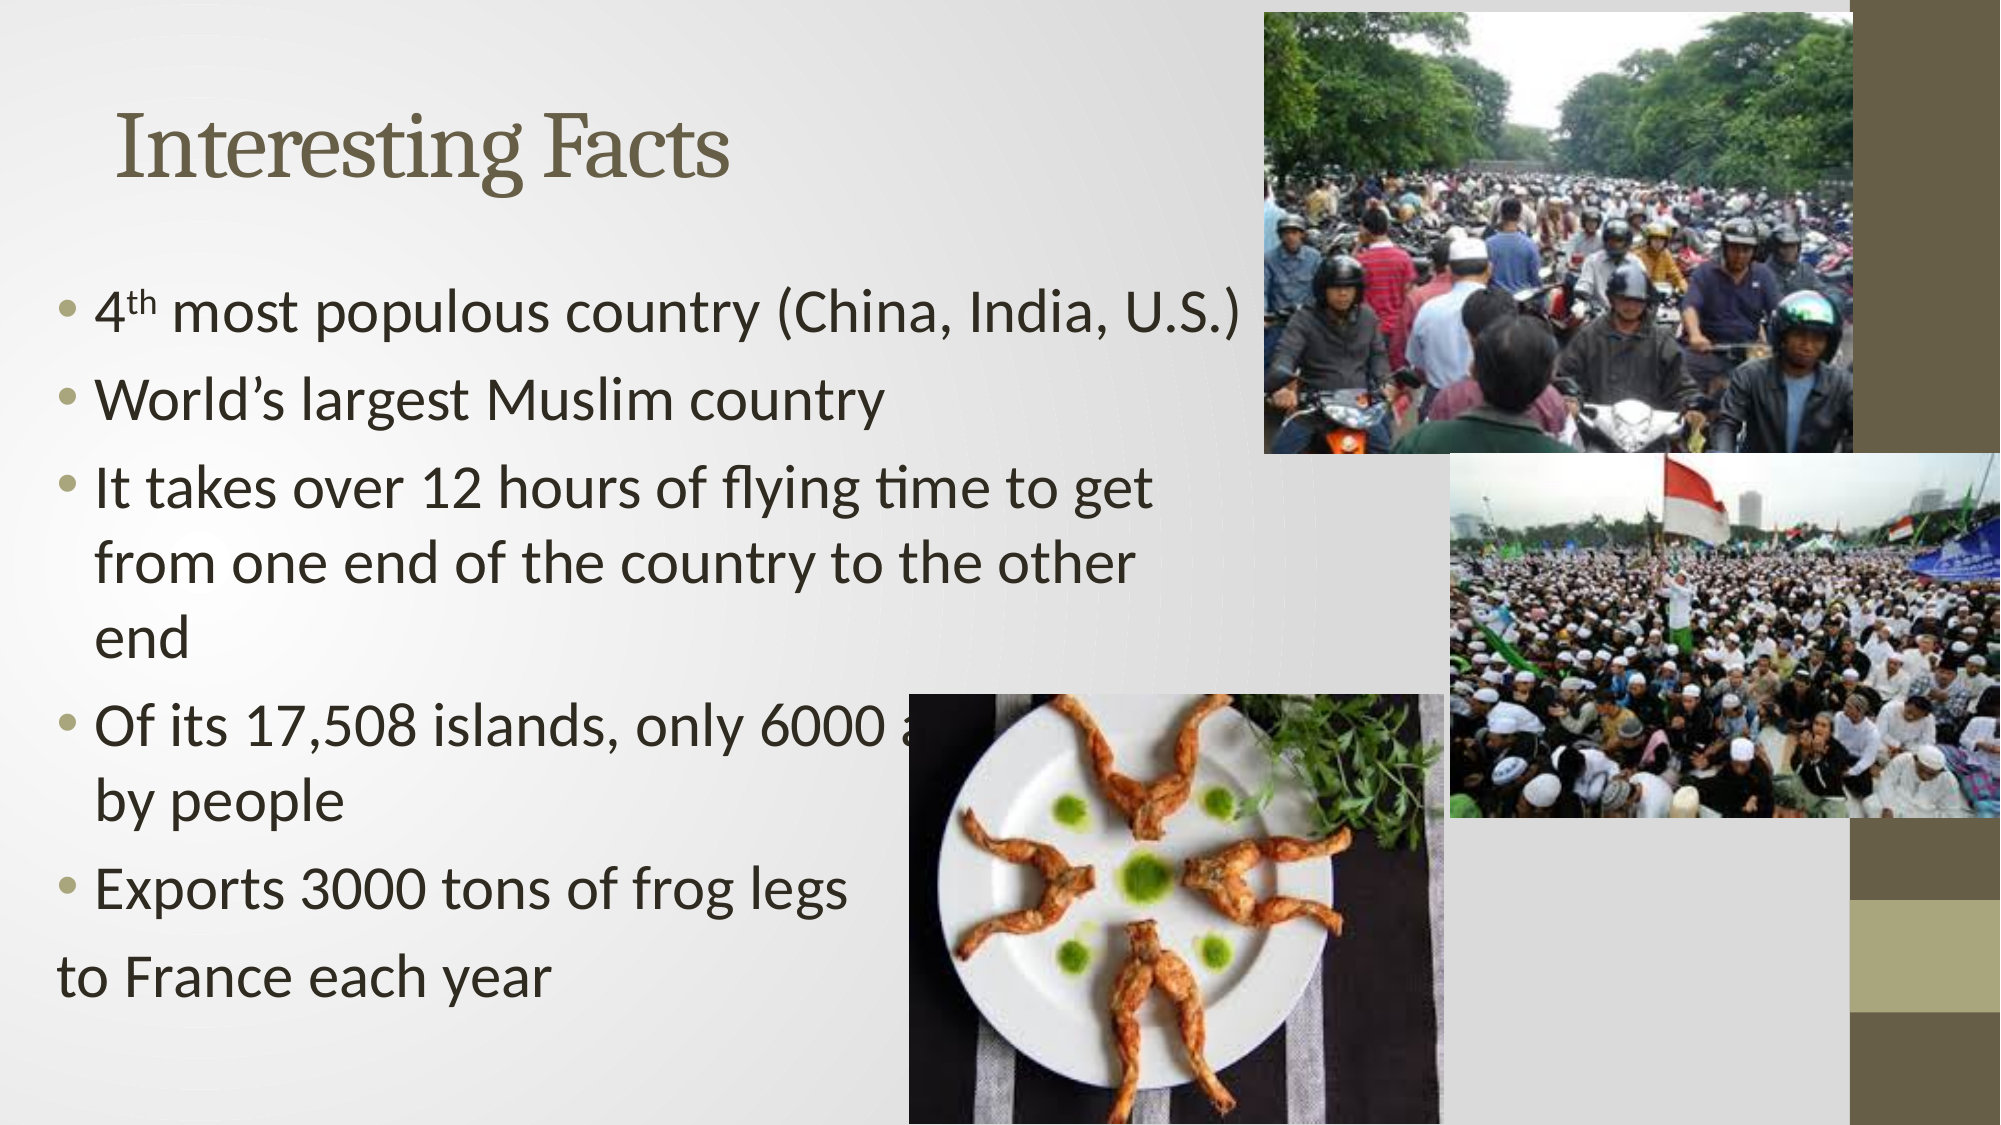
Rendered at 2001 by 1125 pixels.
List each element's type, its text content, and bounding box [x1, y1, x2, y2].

picture [908, 693, 1444, 1125]
picture [1263, 11, 2000, 819]
list 4th most populous country (China, India, U.S.) World’s largest Muslim country It takes over 12 hours of flying time to get from one end of the country to the other end Of its 17,508 islands, only 6000 are inhabited by people Exports 3000 tons of frog legs to France each year [22, 262, 1265, 1050]
title Interesting Facts [99, 45, 1261, 233]
